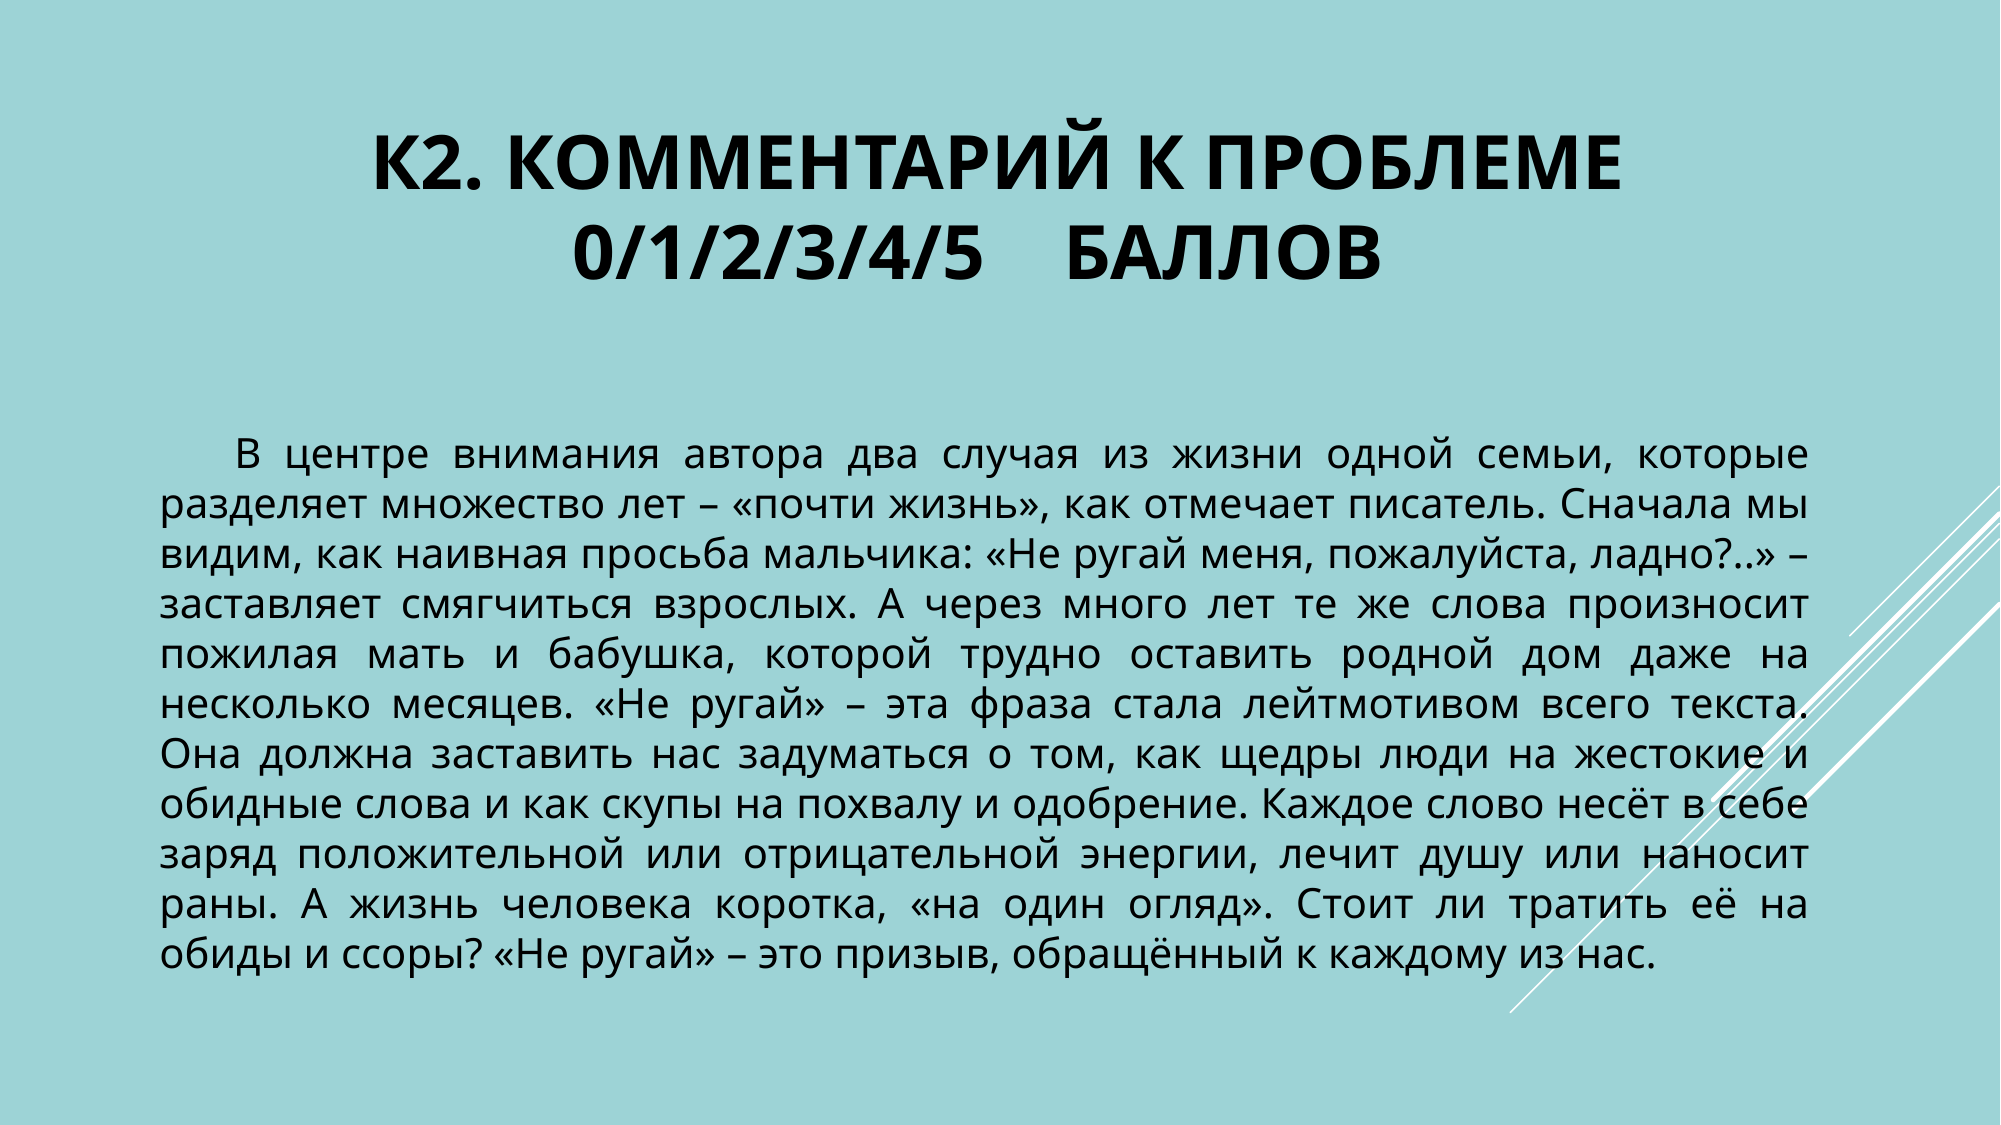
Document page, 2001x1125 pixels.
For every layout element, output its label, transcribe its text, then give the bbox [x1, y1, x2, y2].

list В центре внимания автора два случая из жизни одной семьи, которые разделяет множество лет – «почти жизнь», как отмечает писатель. Сначала мы видим, как наивная просьба мальчика: «Не ругай меня, пожалуйста, ладно?..» – заставляет смягчиться взрослых. А через много лет те же слова произносит пожилая мать и бабушка, которой трудно оставить родной дом даже на несколько месяцев. «Не ругай» – эта фраза стала лейтмотивом всего текста. Она должна заставить нас задуматься о том, как щедры люди на жестокие и обидные слова и как скупы на похвалу и одобрение. Каждое слово несёт в себе заряд положительной или отрицательной энергии, лечит душу или наносит раны. А жизнь человека коротка, «на один огляд». Стоит ли тратить её на обиды и ссоры? «Не ругай» – это призыв, обращённый к каждому из нас. [144, 369, 1825, 1034]
title к2. комментарий к проблеме 0/1/2/3/4/5 баллов [144, 80, 1814, 328]
